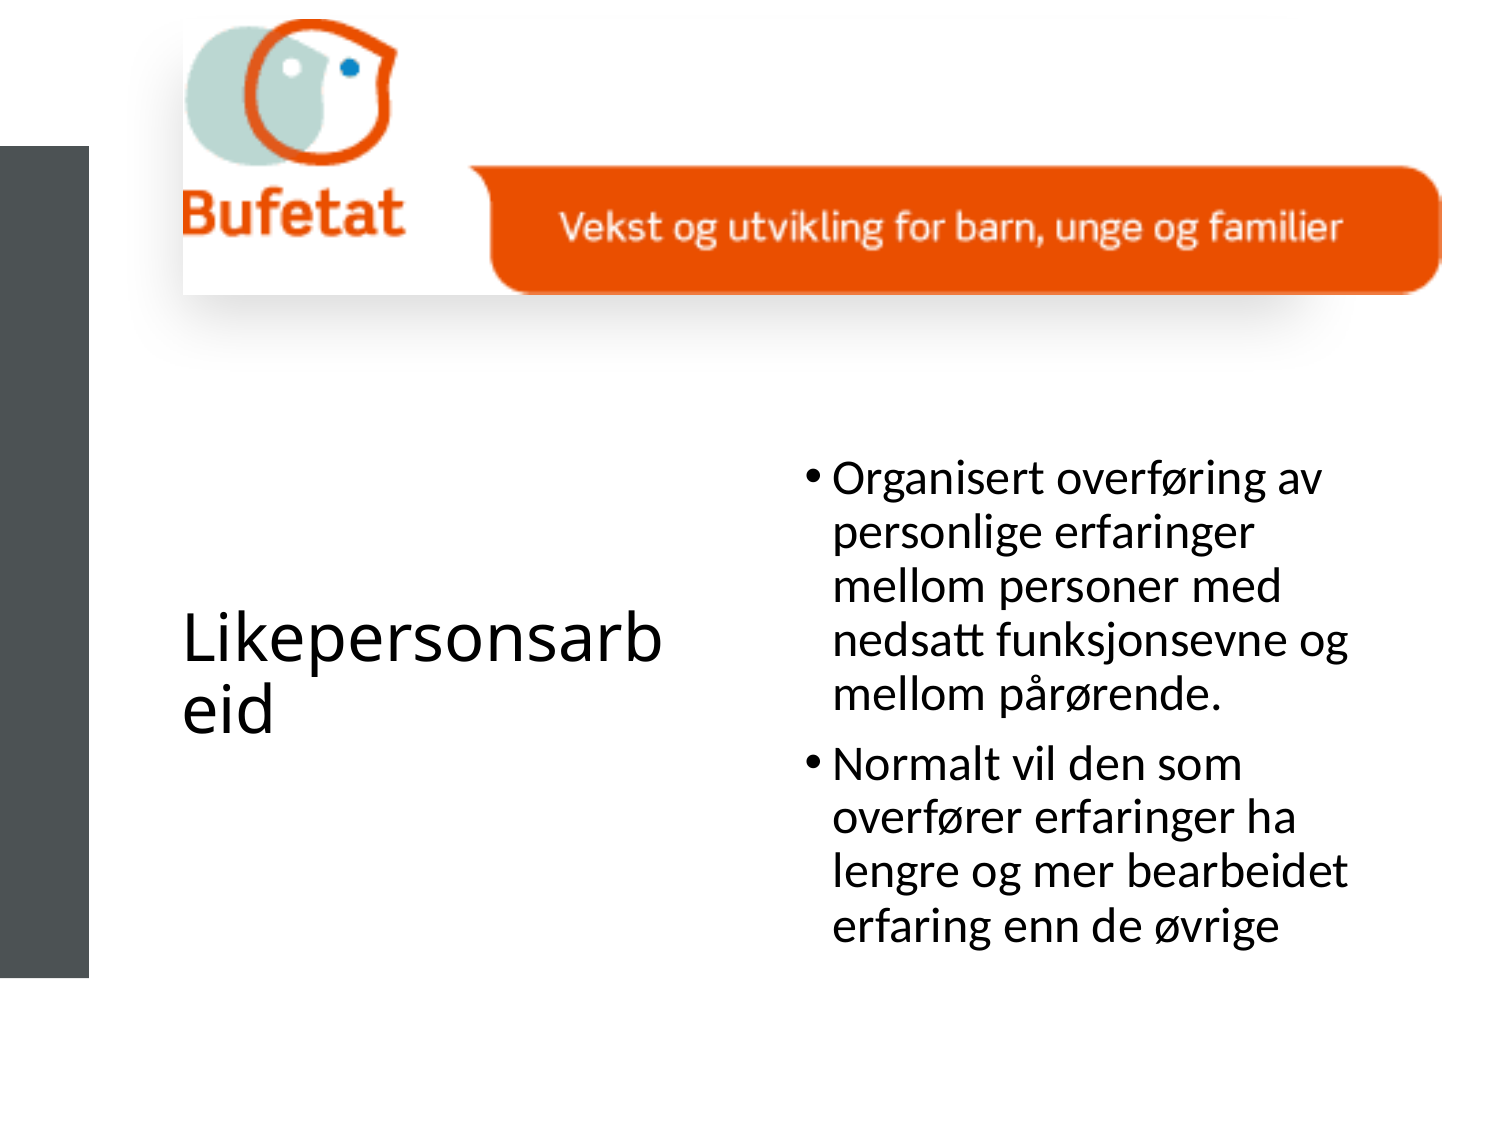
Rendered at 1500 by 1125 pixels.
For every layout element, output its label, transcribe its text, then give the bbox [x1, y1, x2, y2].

text_box [0, 145, 90, 979]
list Organisert overføring av personlige erfaringer mellom personer med nedsatt funksjonsevne og mellom pårørende. Normalt vil den som overfører erfaringer ha lengre og mer bearbeidet erfaring enn de øvrige [789, 295, 1425, 1106]
picture [182, 19, 1442, 295]
text_box [0, 0, 1500, 1125]
title Likepersonsarbeid [166, 326, 711, 1026]
